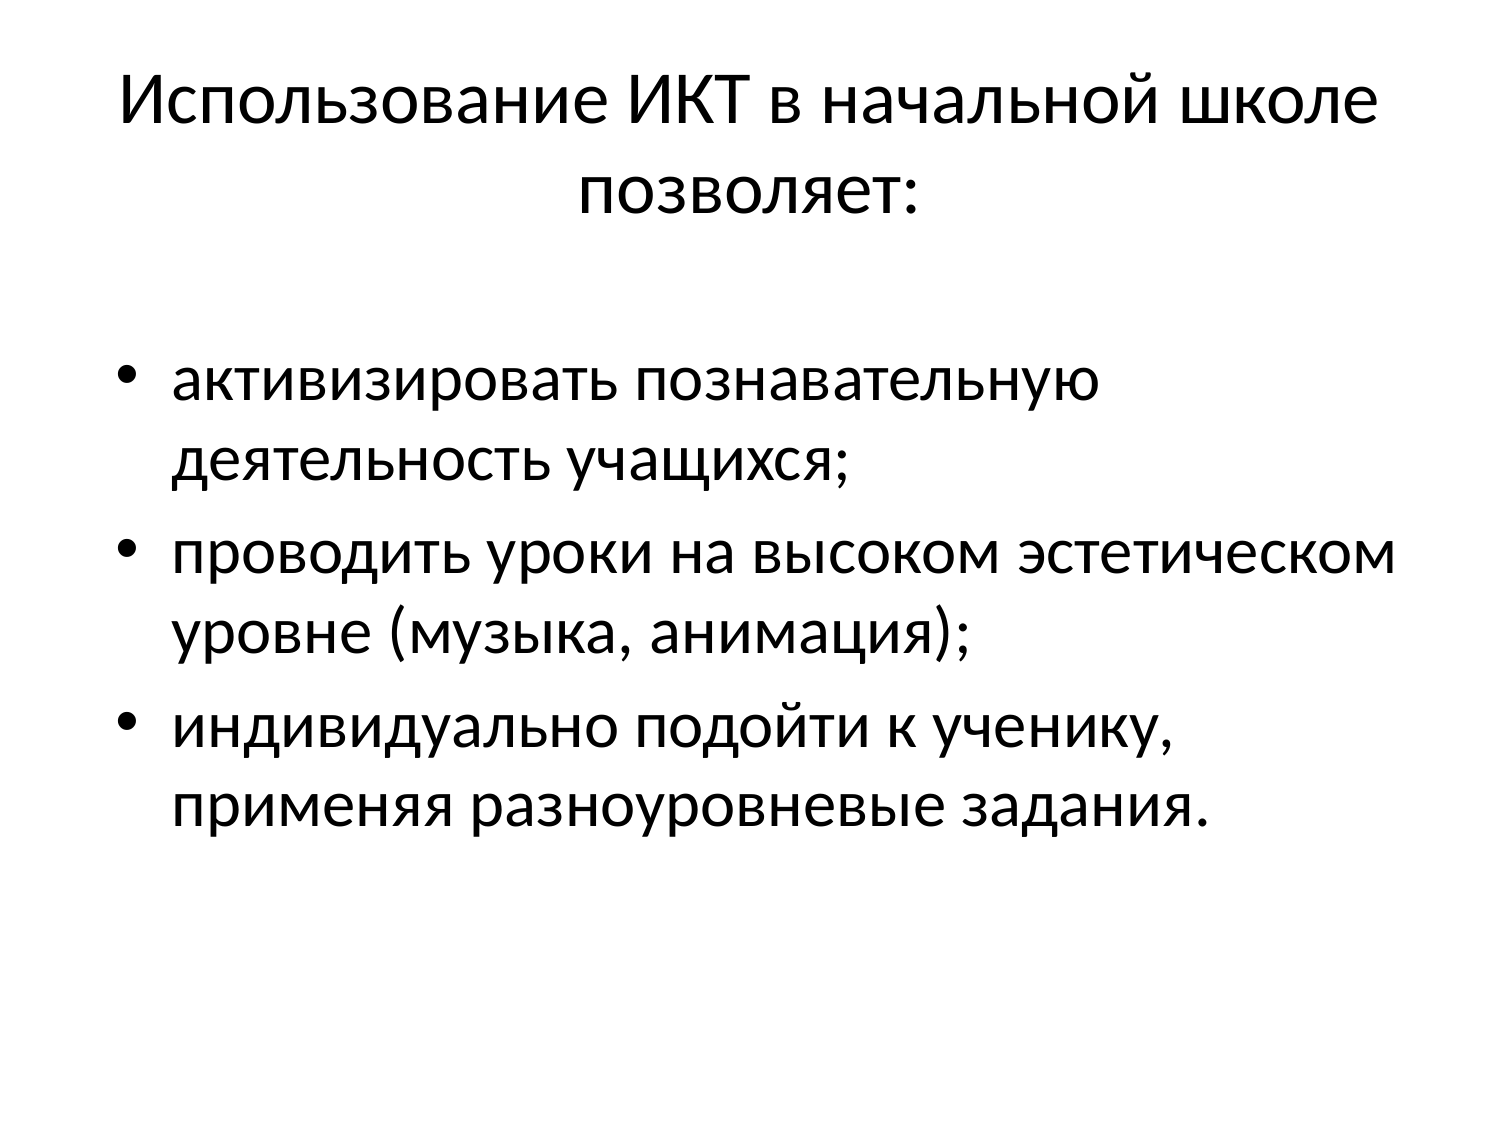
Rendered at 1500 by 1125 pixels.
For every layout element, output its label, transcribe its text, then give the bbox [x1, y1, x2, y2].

title Использование ИКТ в начальной школе позволяет: [75, 45, 1425, 233]
list активизировать познавательную деятельность учащихся; проводить уроки на высоком эстетическом уровне (музыка, анимация); индивидуально подойти к ученику, применяя разноуровневые задания. [100, 326, 1439, 1046]
